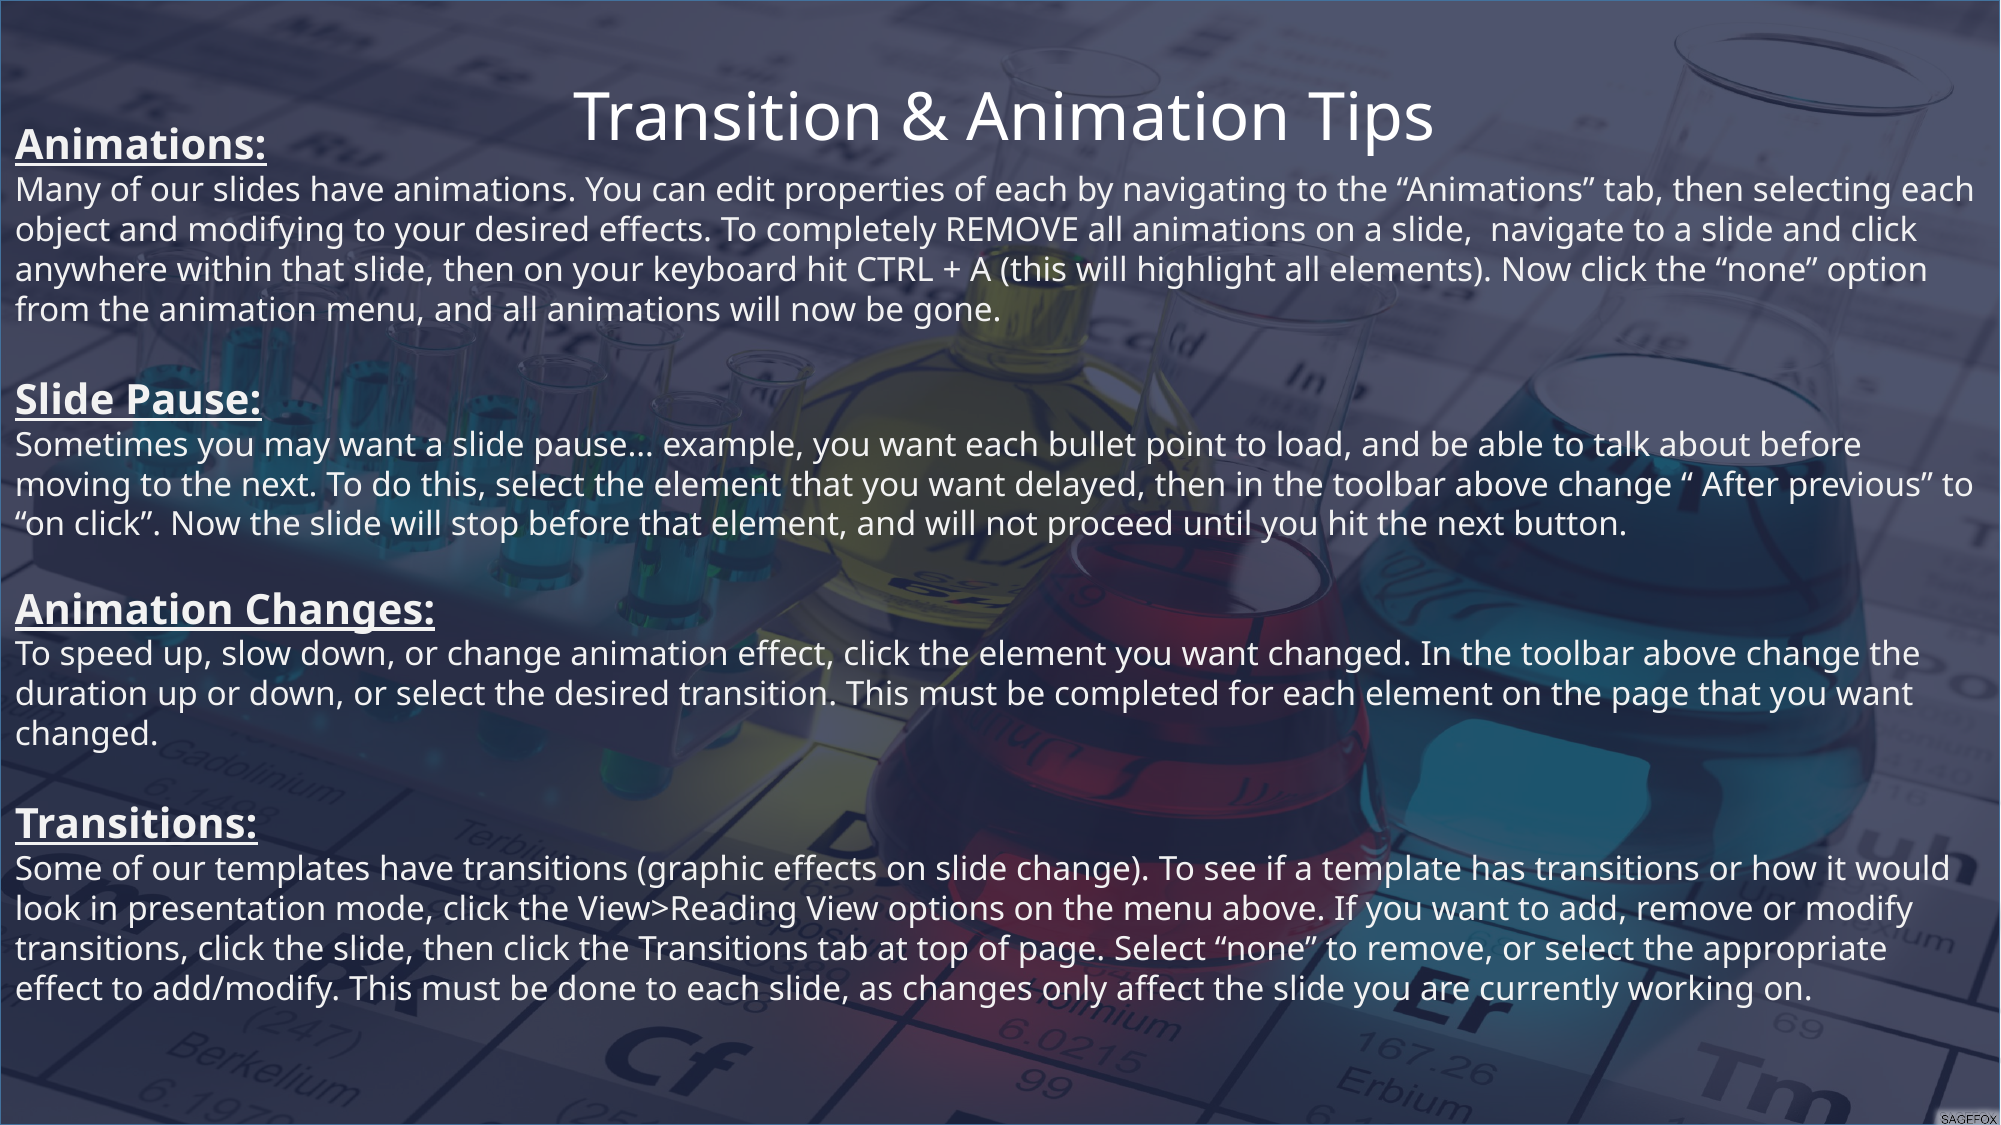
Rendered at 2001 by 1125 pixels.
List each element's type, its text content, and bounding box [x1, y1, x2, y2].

picture [1938, 1114, 1999, 1125]
title Transition & Animation Tips [477, 59, 1532, 177]
text_box Animations: Many of our slides have animations. You can edit properties of each by navigating to the “Animations” tab, then selecting each object and modifying to your desired effects. To completely REMOVE all animations on a slide, navigate to a slide and click anywhere within that slide, then on your keyboard hit CTRL + A (this will highlight all elements). Now click the “none” option from the animation menu, and all animations will now be gone. Slide Pause: Sometimes you may want a slide pause… example, you want each bullet point to load, and be able to talk about before moving to the next. To do this, select the element that you want delayed, then in the toolbar above change “ After previous” to “on click”. Now the slide will stop before that element, and will not proceed until you hit the next button. Animation Changes: To speed up, slow down, or change animation effect, click the element you want changed. In the toolbar above change the duration up or down, or select the desired transition. This must be completed for each element on the page that you want changed. Transitions: Some of our templates have transitions (graphic effects on slide change). To see if a template has transitions or how it would look in presentation mode, click the View>Reading View options on the menu above. If you want to add, remove or modify transitions, click the slide, then click the Transitions tab at top of page. Select “none” to remove, or select the appropriate effect to add/modify. This must be done to each slide, as changes only affect the slide you are currently working on. [0, 0, 2000, 1125]
